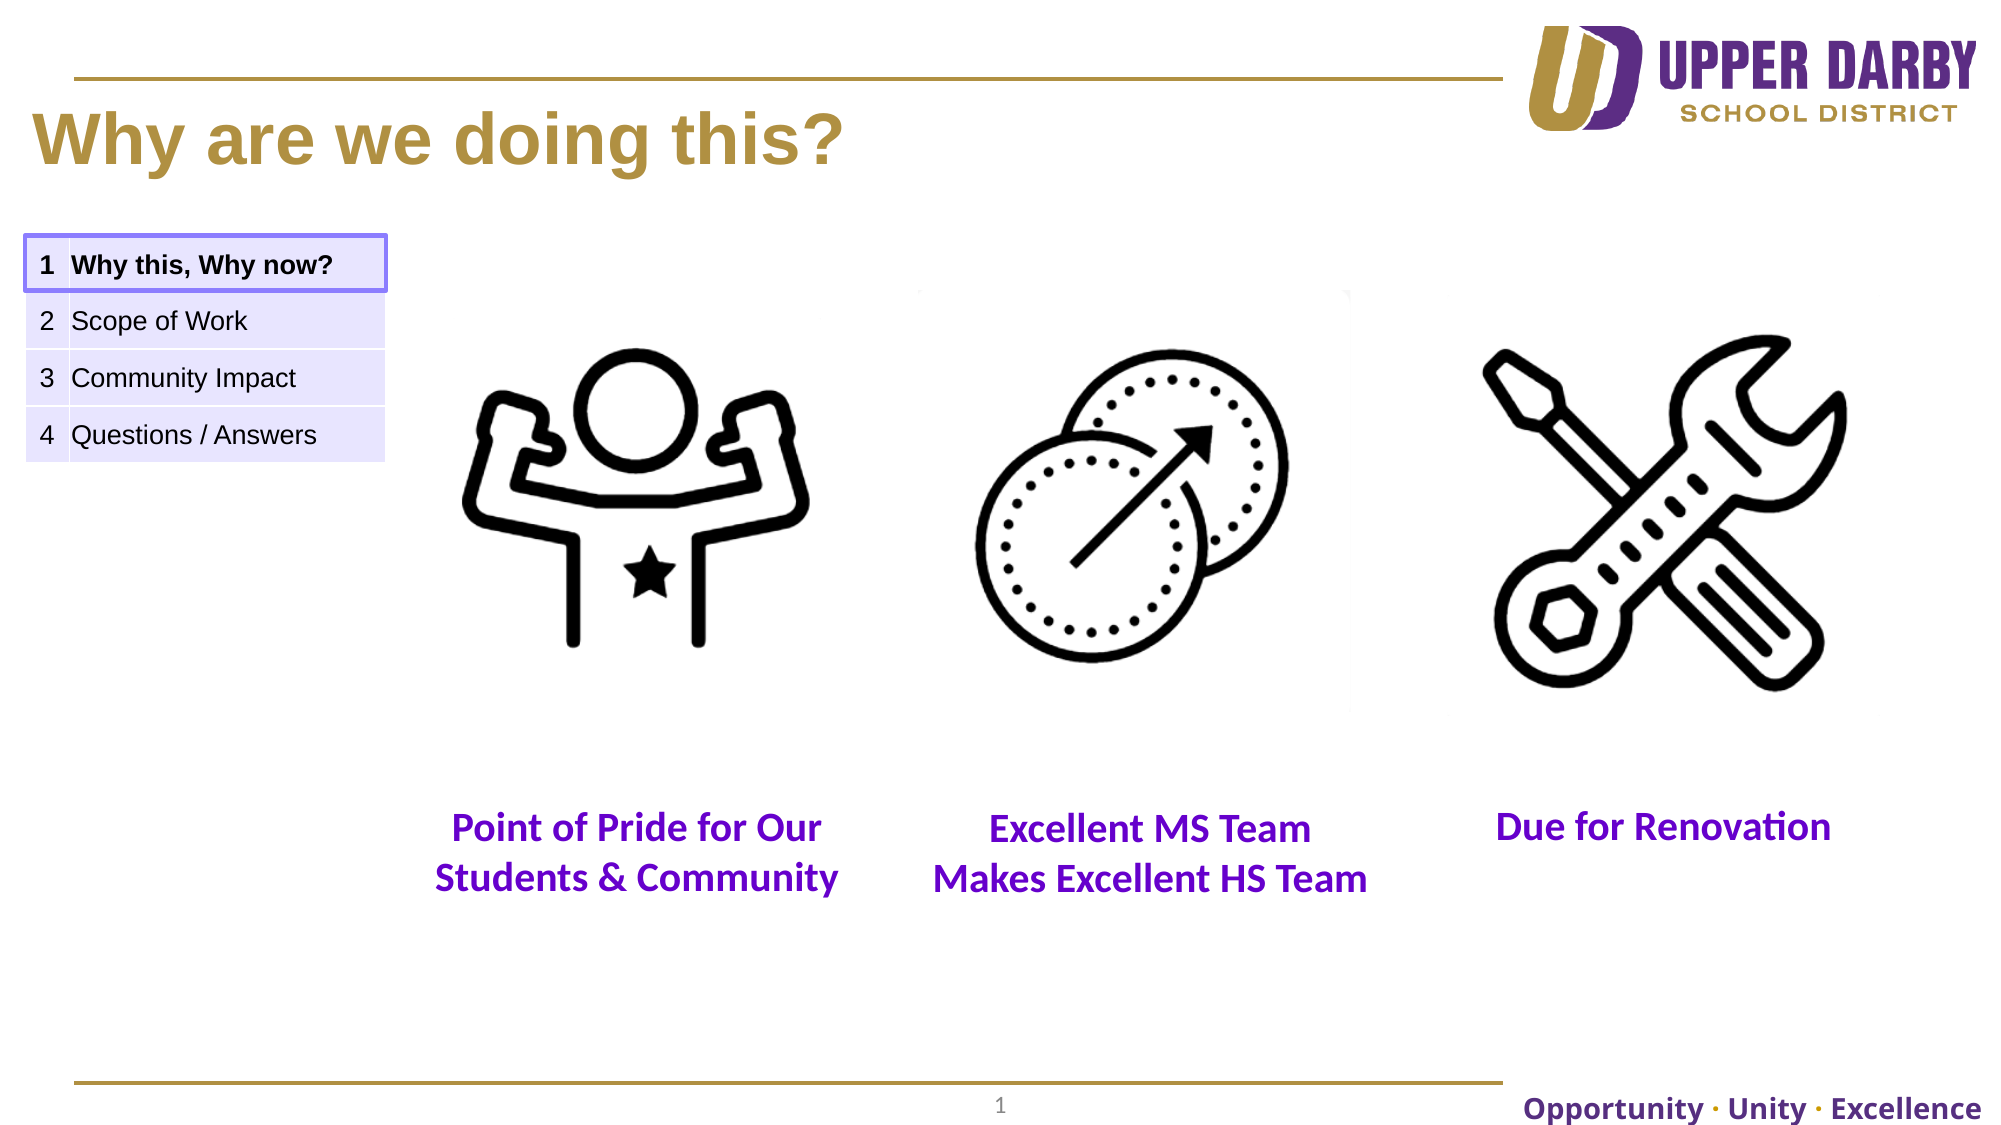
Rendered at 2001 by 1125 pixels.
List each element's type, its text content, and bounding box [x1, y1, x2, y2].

table_cell Questions / Answers [70, 407, 385, 462]
slide_number 1 [985, 1080, 1015, 1125]
picture [1529, 26, 1976, 132]
table_cell 4 [26, 407, 69, 462]
picture [917, 290, 1351, 712]
text_box Excellent MS Team Makes Excellent HS Team [879, 793, 1422, 909]
text_box Point of Pride for Our Students & Community [365, 792, 909, 908]
table_cell Community Impact [70, 350, 385, 405]
picture [453, 318, 821, 684]
table_cell Scope of Work [70, 293, 385, 348]
table_cell 2 [26, 293, 69, 348]
table_cell 3 [26, 350, 69, 405]
text_box Due for Renovation [1392, 791, 1936, 857]
title Why are we doing this? [24, 78, 1527, 203]
picture [1447, 294, 1881, 717]
text_box [23, 233, 388, 293]
text_box Opportunity · Unity · Excellence [1515, 1055, 1990, 1125]
